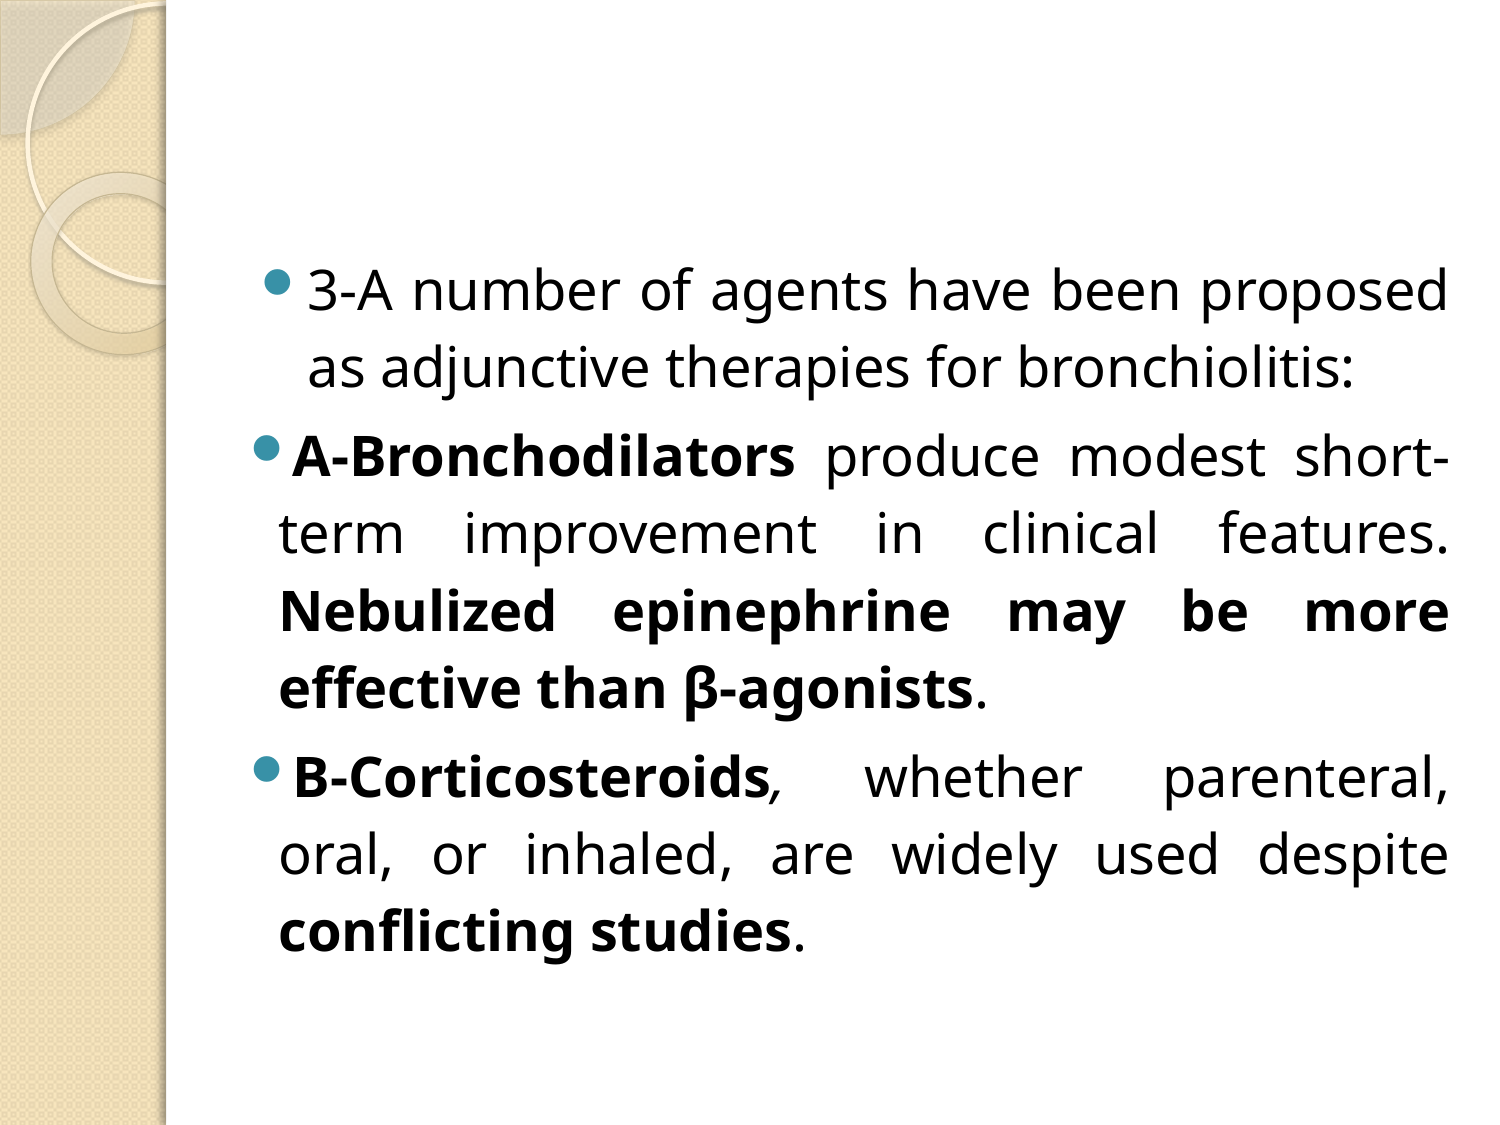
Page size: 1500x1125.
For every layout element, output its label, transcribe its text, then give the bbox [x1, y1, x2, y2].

list 3-A number of agents have been proposed as adjunctive therapies for bronchiolitis: A-Bronchodilators produce modest short-term improvement in clinical features. Nebulized epinephrine may be more effective than β-agonists. B-Corticosteroids, whether parenteral, oral, or inhaled, are widely used despite conflicting studies. [235, 237, 1466, 1025]
